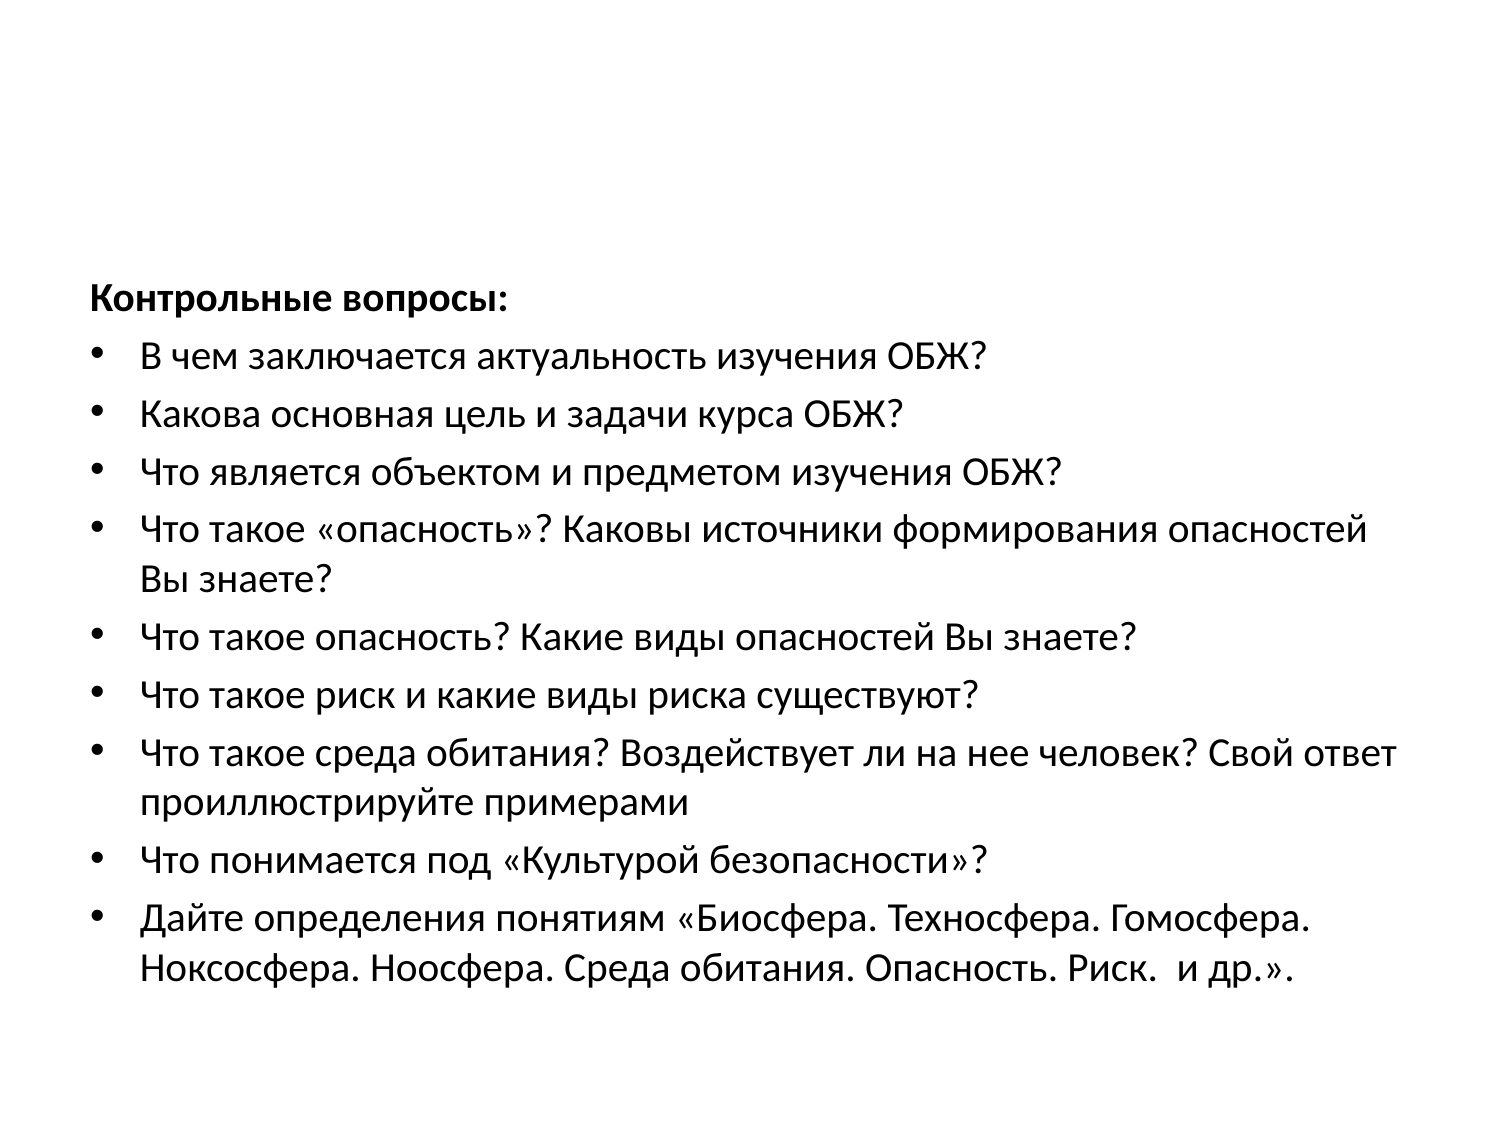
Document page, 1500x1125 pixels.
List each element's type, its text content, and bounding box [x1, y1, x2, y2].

list Контрольные вопросы: В чем заключается актуальность изучения ОБЖ? Какова основная цель и задачи курса ОБЖ? Что является объектом и предметом изучения ОБЖ? Что такое «опасность»? Каковы источники формирования опасностей Вы знаете? Что такое опасность? Какие виды опасностей Вы знаете? Что такое риск и какие виды риска существуют? Что такое среда обитания? Воздействует ли на нее человек? Свой ответ проиллюстрируйте примерами Что понимается под «Культурой безопасности»? Дайте определения понятиям «Биосфера. Техносфера. Гомосфера. Ноксосфера. Ноосфера. Среда обитания. Опасность. Риск. и др.». [75, 262, 1425, 1005]
